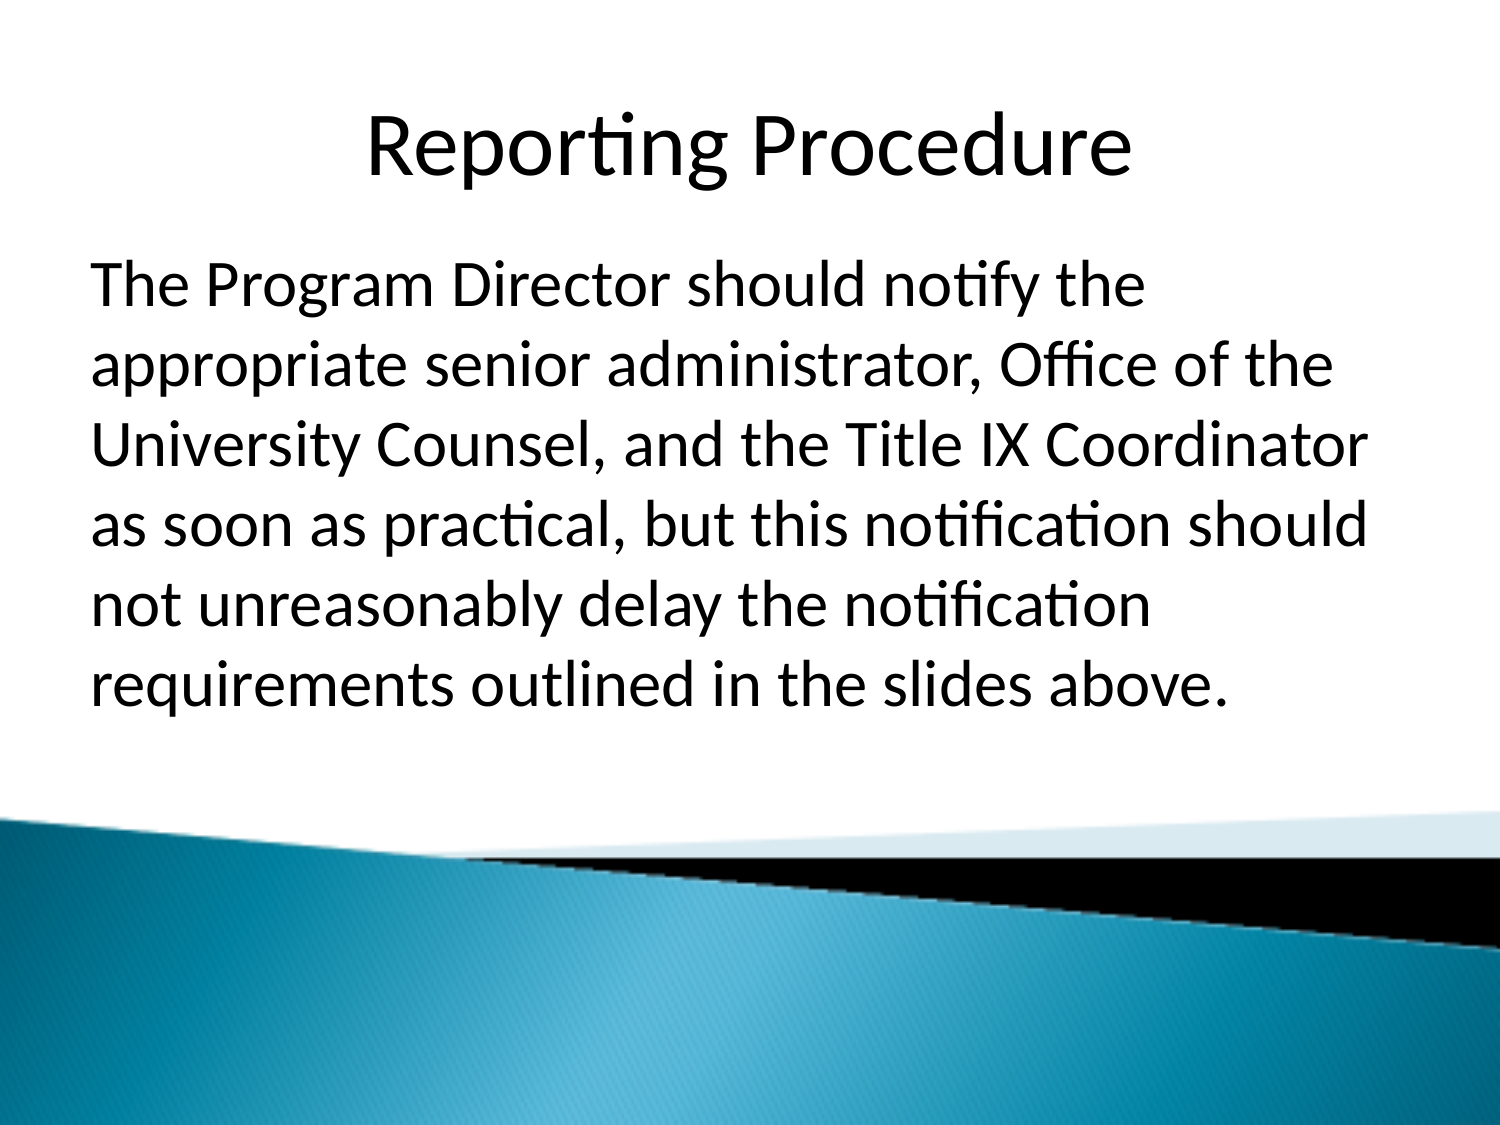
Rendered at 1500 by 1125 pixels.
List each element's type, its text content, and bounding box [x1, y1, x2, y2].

title Reporting Procedure [75, 45, 1425, 232]
picture [0, 0, 1500, 1125]
list The Program Director should notify the appropriate senior administrator, Office of the University Counsel, and the Title IX Coordinator as soon as practical, but this notification should not unreasonably delay the notification requirements outlined in the slides above. [75, 232, 1425, 771]
